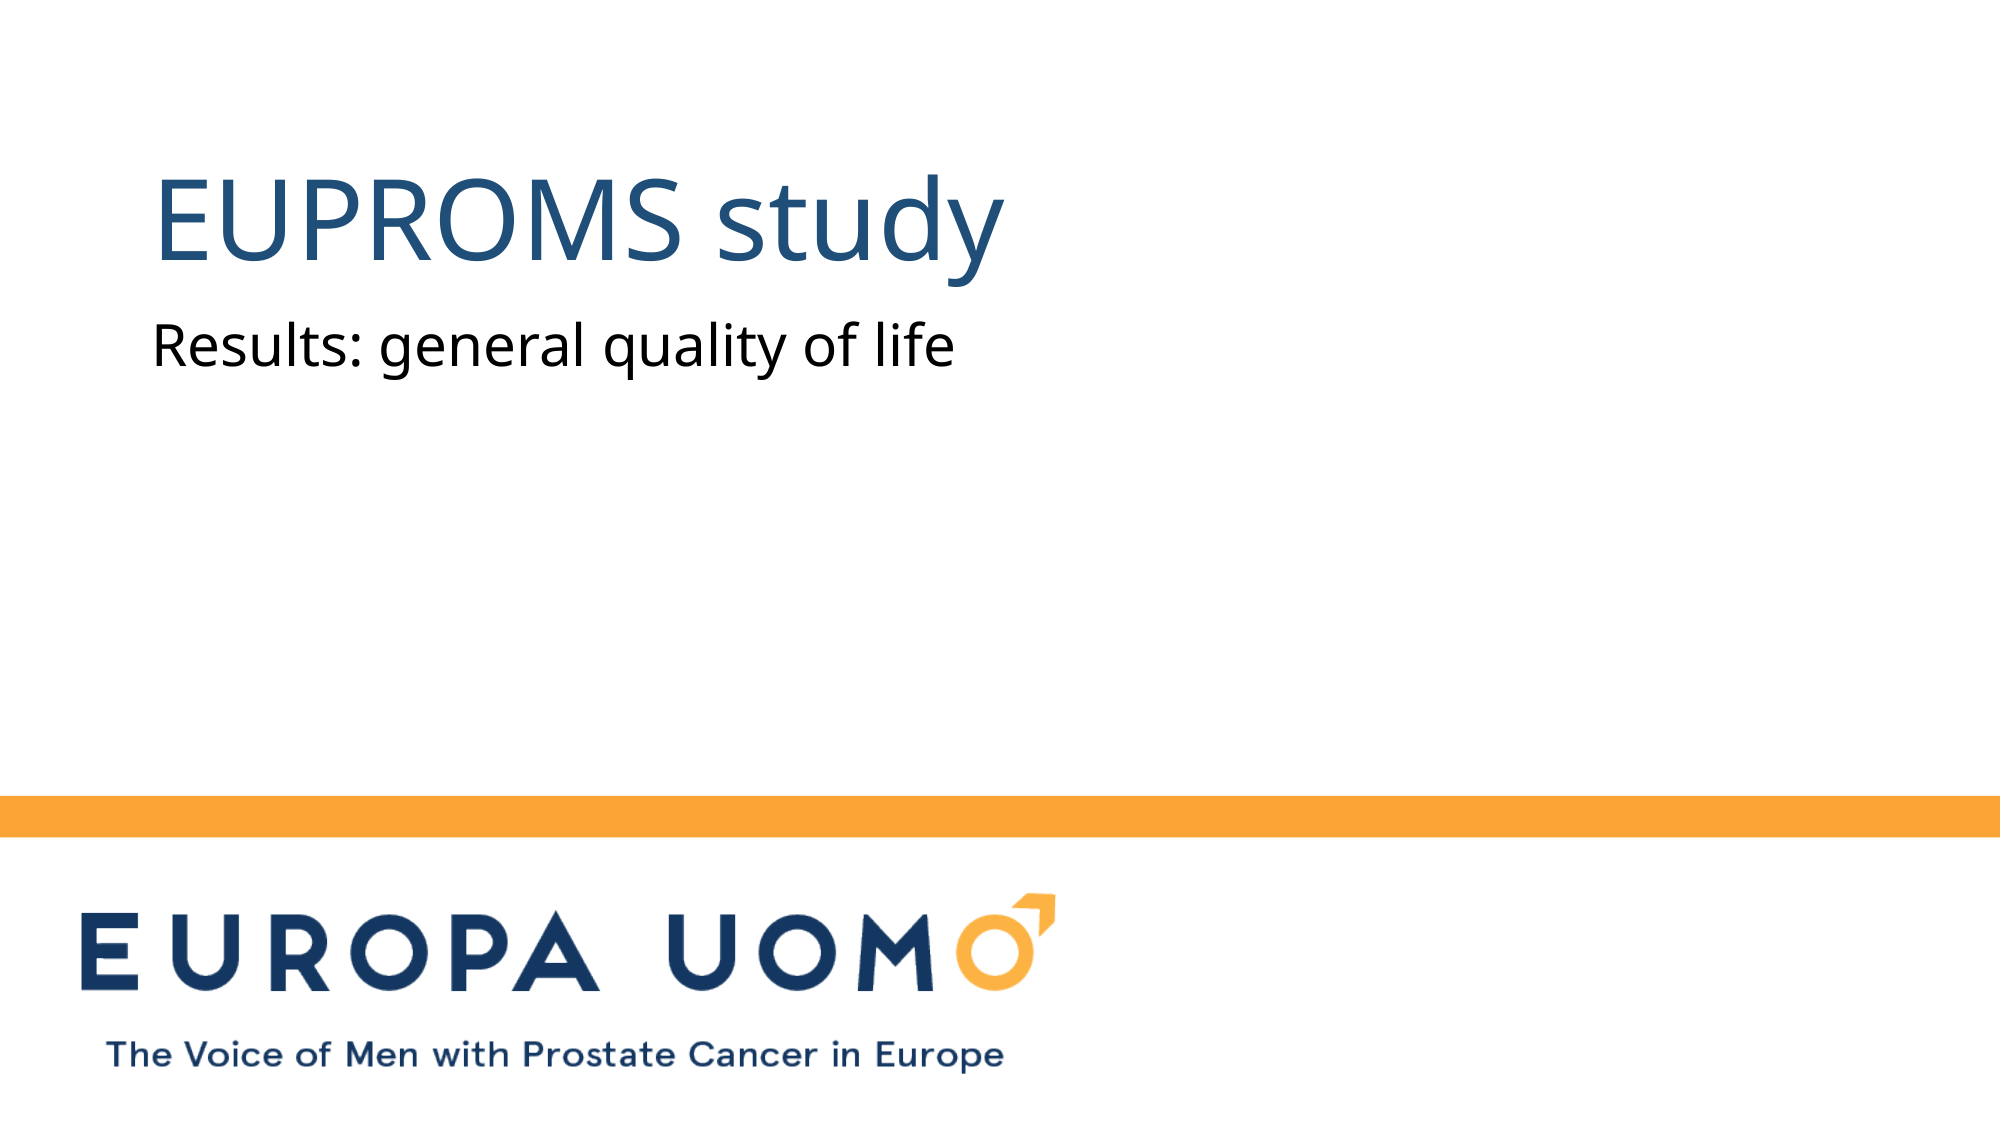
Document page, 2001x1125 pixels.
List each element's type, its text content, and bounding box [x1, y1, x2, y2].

picture [53, 893, 1057, 1077]
text_box EUPROMS study Results: general quality of life [136, 140, 1137, 386]
text_box [0, 795, 2000, 838]
